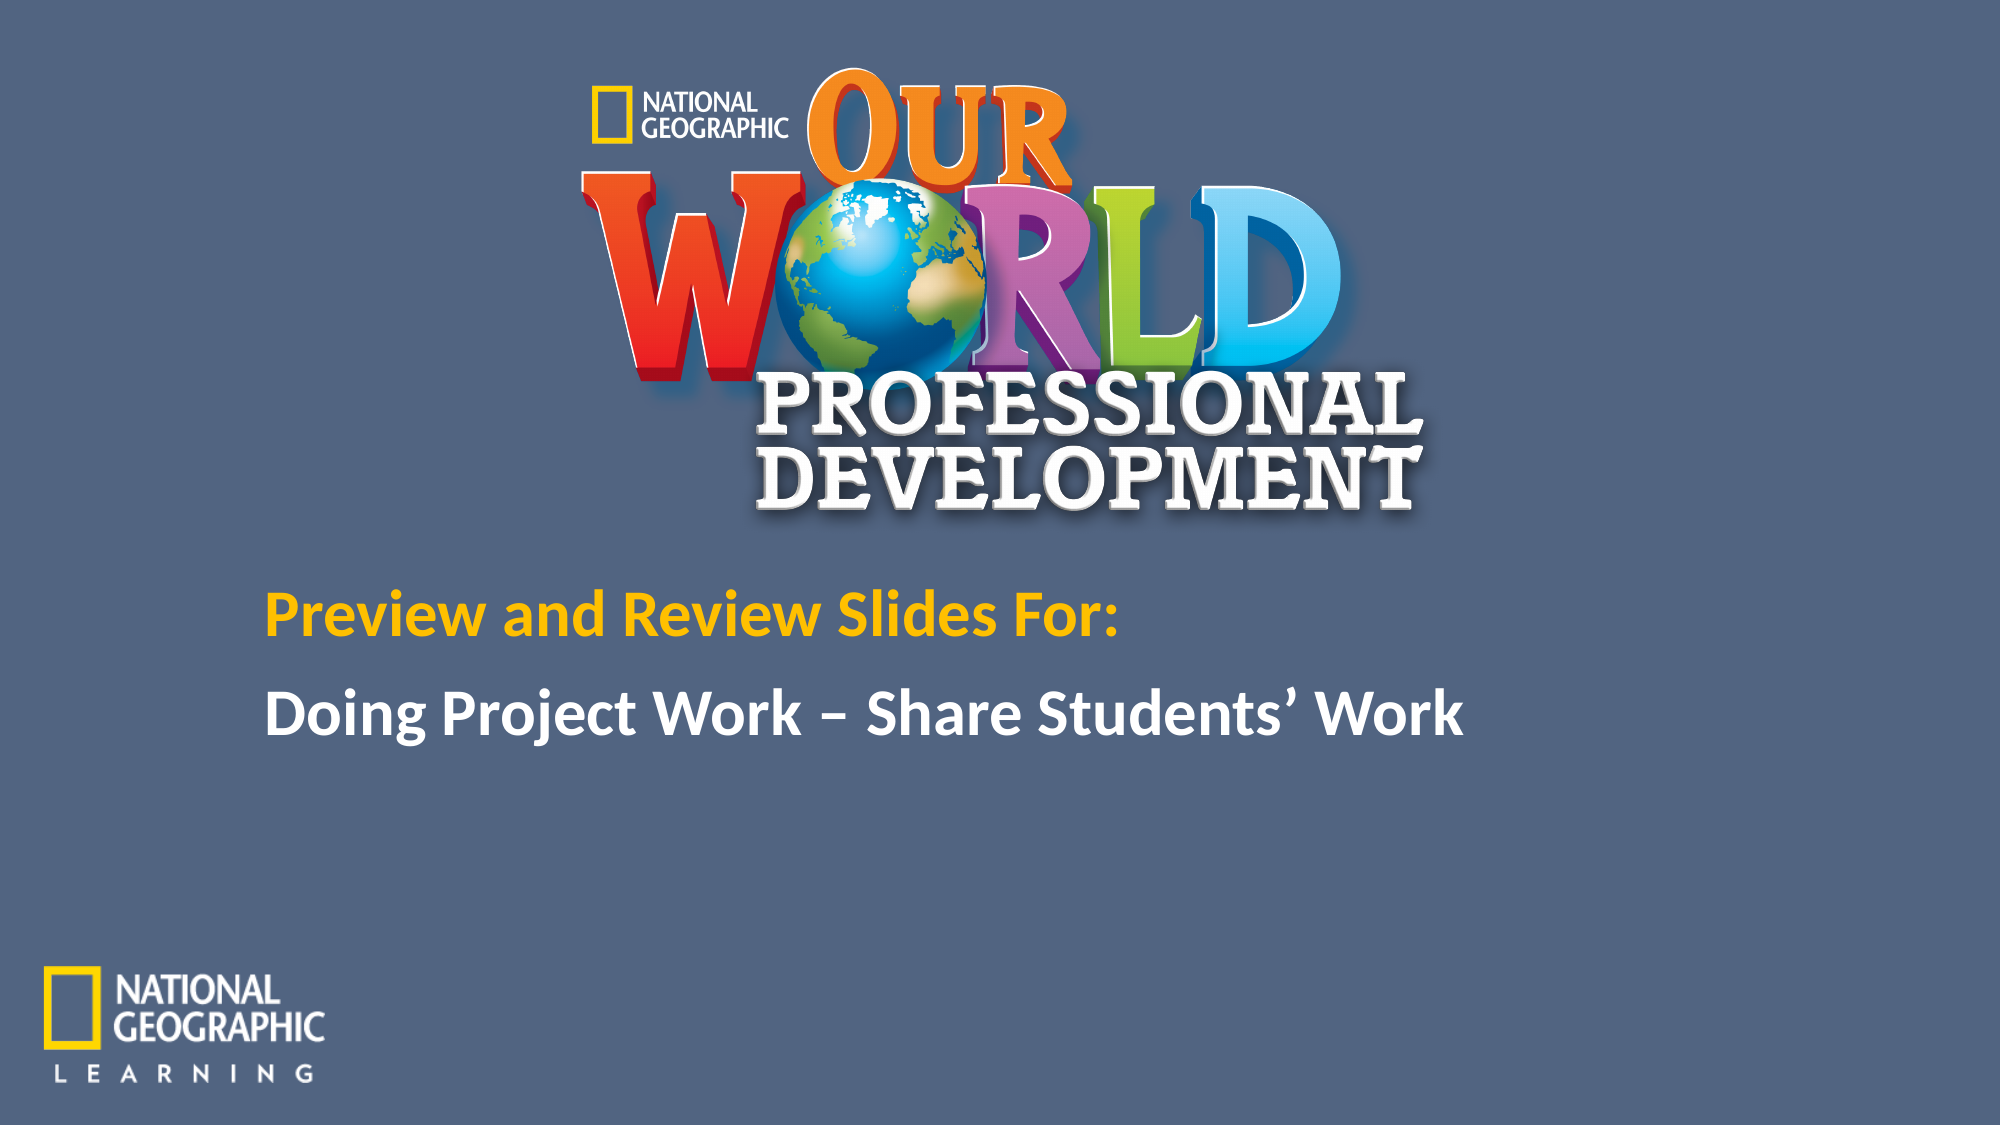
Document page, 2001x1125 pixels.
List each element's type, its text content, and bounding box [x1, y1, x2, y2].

picture [43, 966, 325, 1083]
subtitle Doing Project Work – Share Students’ Work [249, 661, 1750, 761]
picture [533, 0, 1467, 638]
